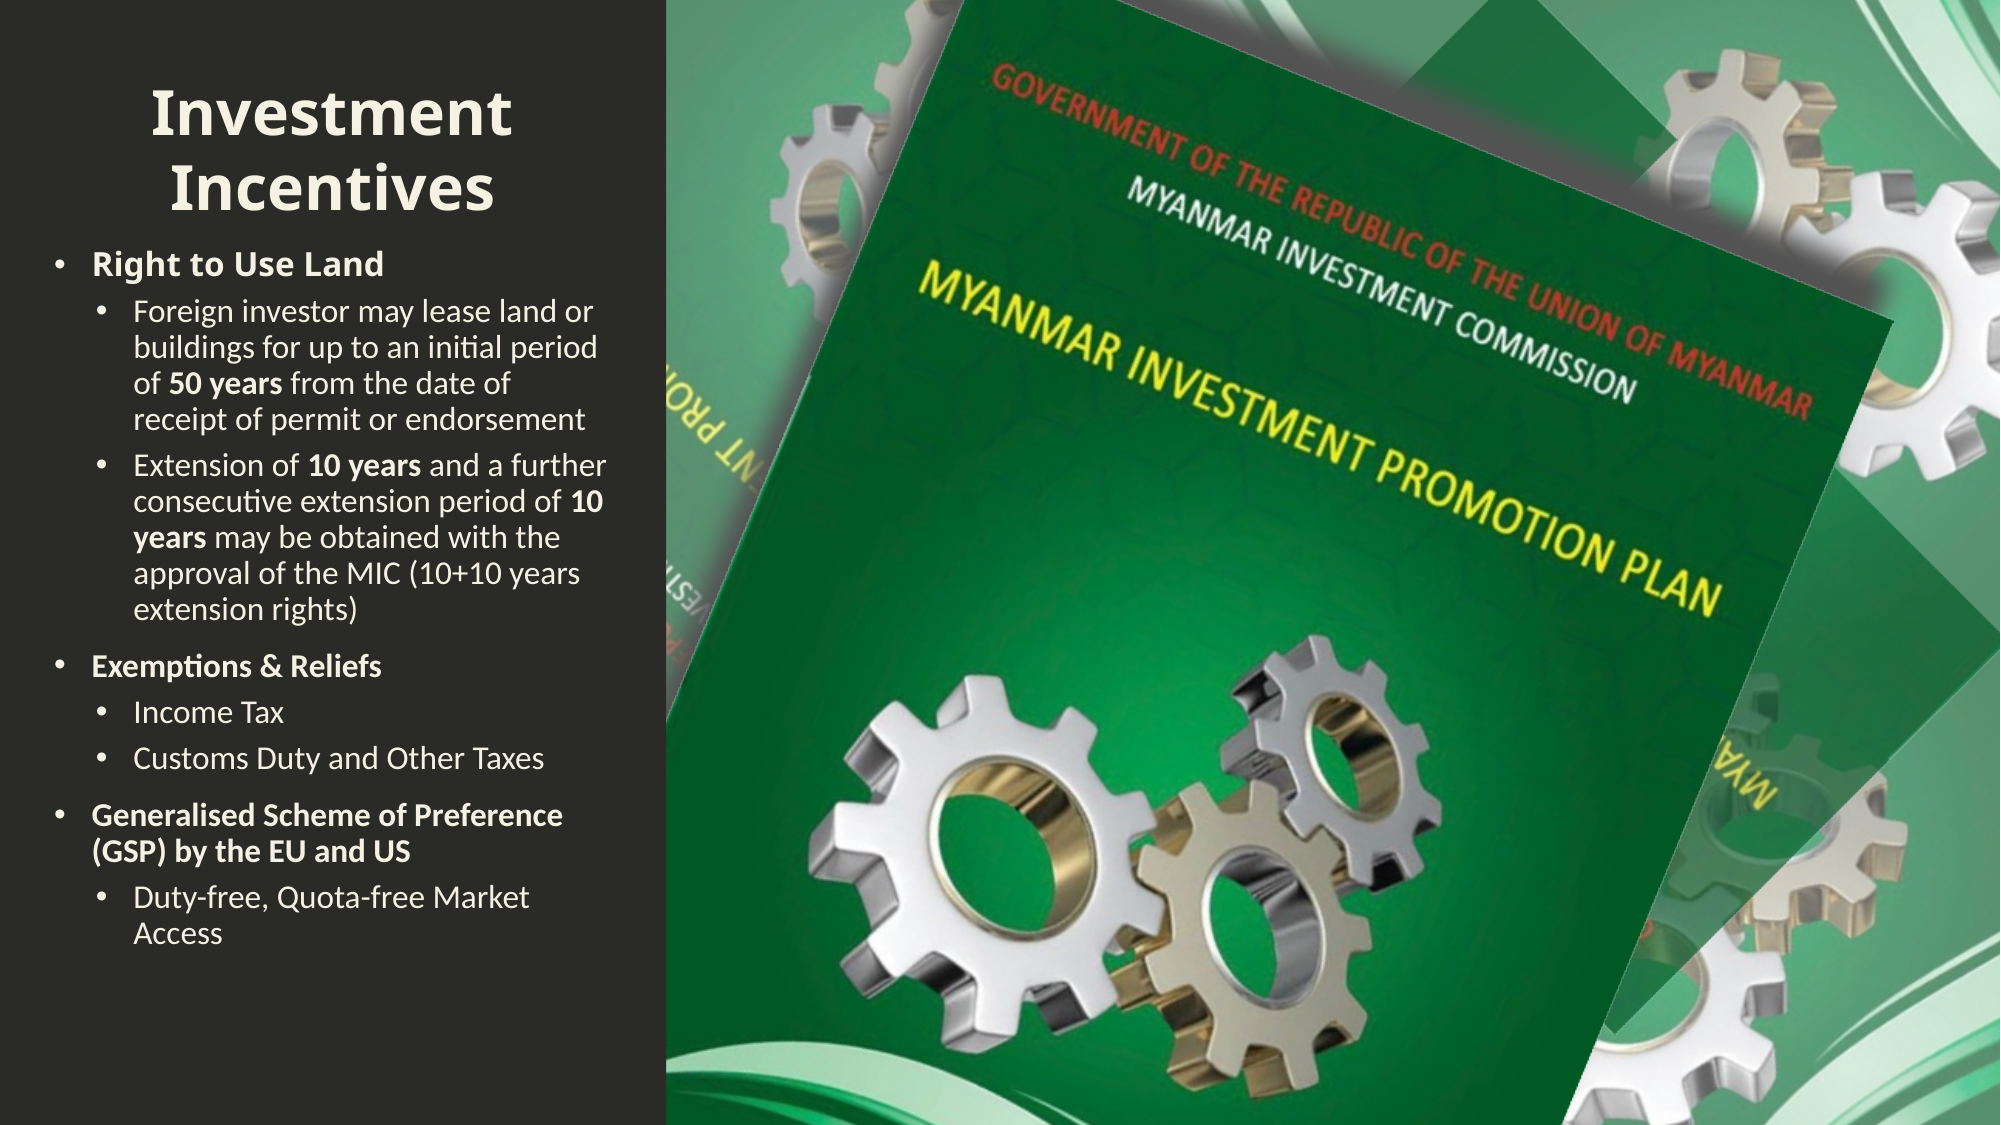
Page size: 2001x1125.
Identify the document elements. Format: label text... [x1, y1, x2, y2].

list Investment Incentives Right to Use Land Foreign investor may lease land or buildings for up to an initial period of 50 years from the date of receipt of permit or endorsement Extension of 10 years and a further consecutive extension period of 10 years may be obtained with the approval of the MIC (10+10 years extension rights) Exemptions & Reliefs Income Tax Customs Duty and Other Taxes Generalised Scheme of Preference (GSP) by the EU and US Duty-free, Quota-free Market Access [46, 64, 620, 1061]
picture [565, 0, 2000, 1125]
text_box [0, 0, 667, 1125]
